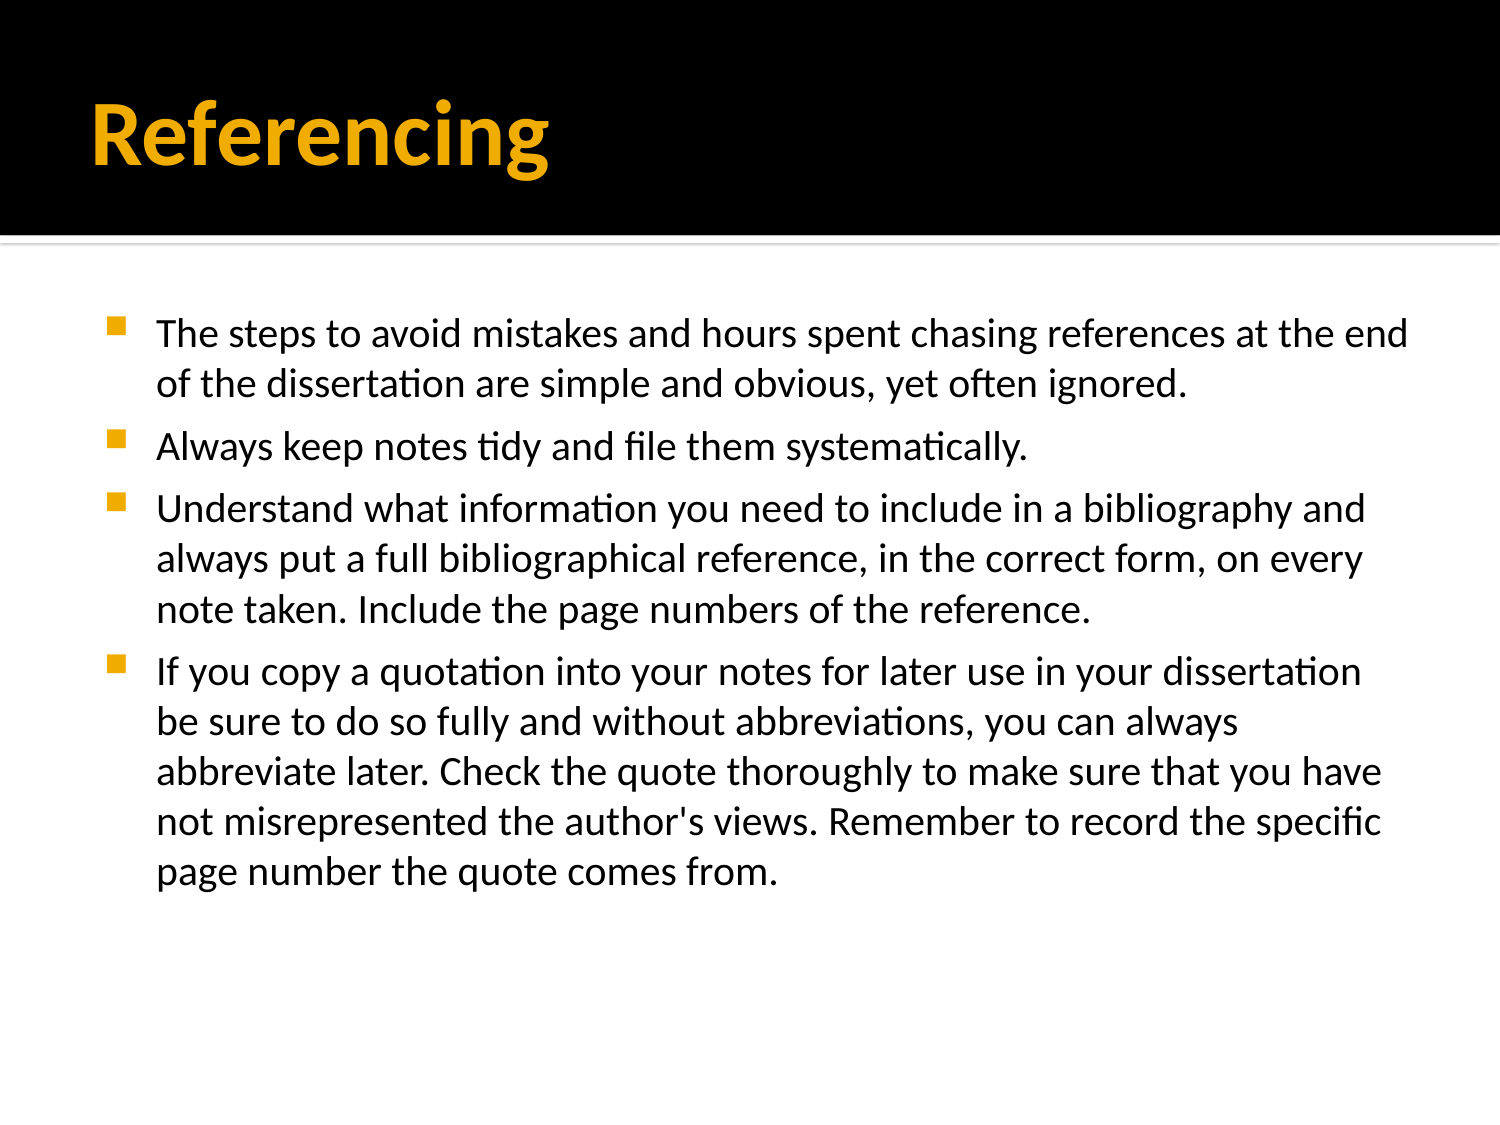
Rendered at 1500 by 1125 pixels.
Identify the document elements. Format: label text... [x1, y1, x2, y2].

list The steps to avoid mistakes and hours spent chasing references at the end of the dissertation are simple and obvious, yet often ignored. Always keep notes tidy and file them systematically. Understand what information you need to include in a bibliography and always put a full bibliographical reference, in the correct form, on every note taken. Include the page numbers of the reference. If you copy a quotation into your notes for later use in your dissertation be sure to do so fully and without abbreviations, you can always abbreviate later. Check the quote thoroughly to make sure that you have not misrepresented the author's views. Remember to record the specific page number the quote comes from. [75, 291, 1425, 1050]
title Referencing [75, 25, 1425, 231]
